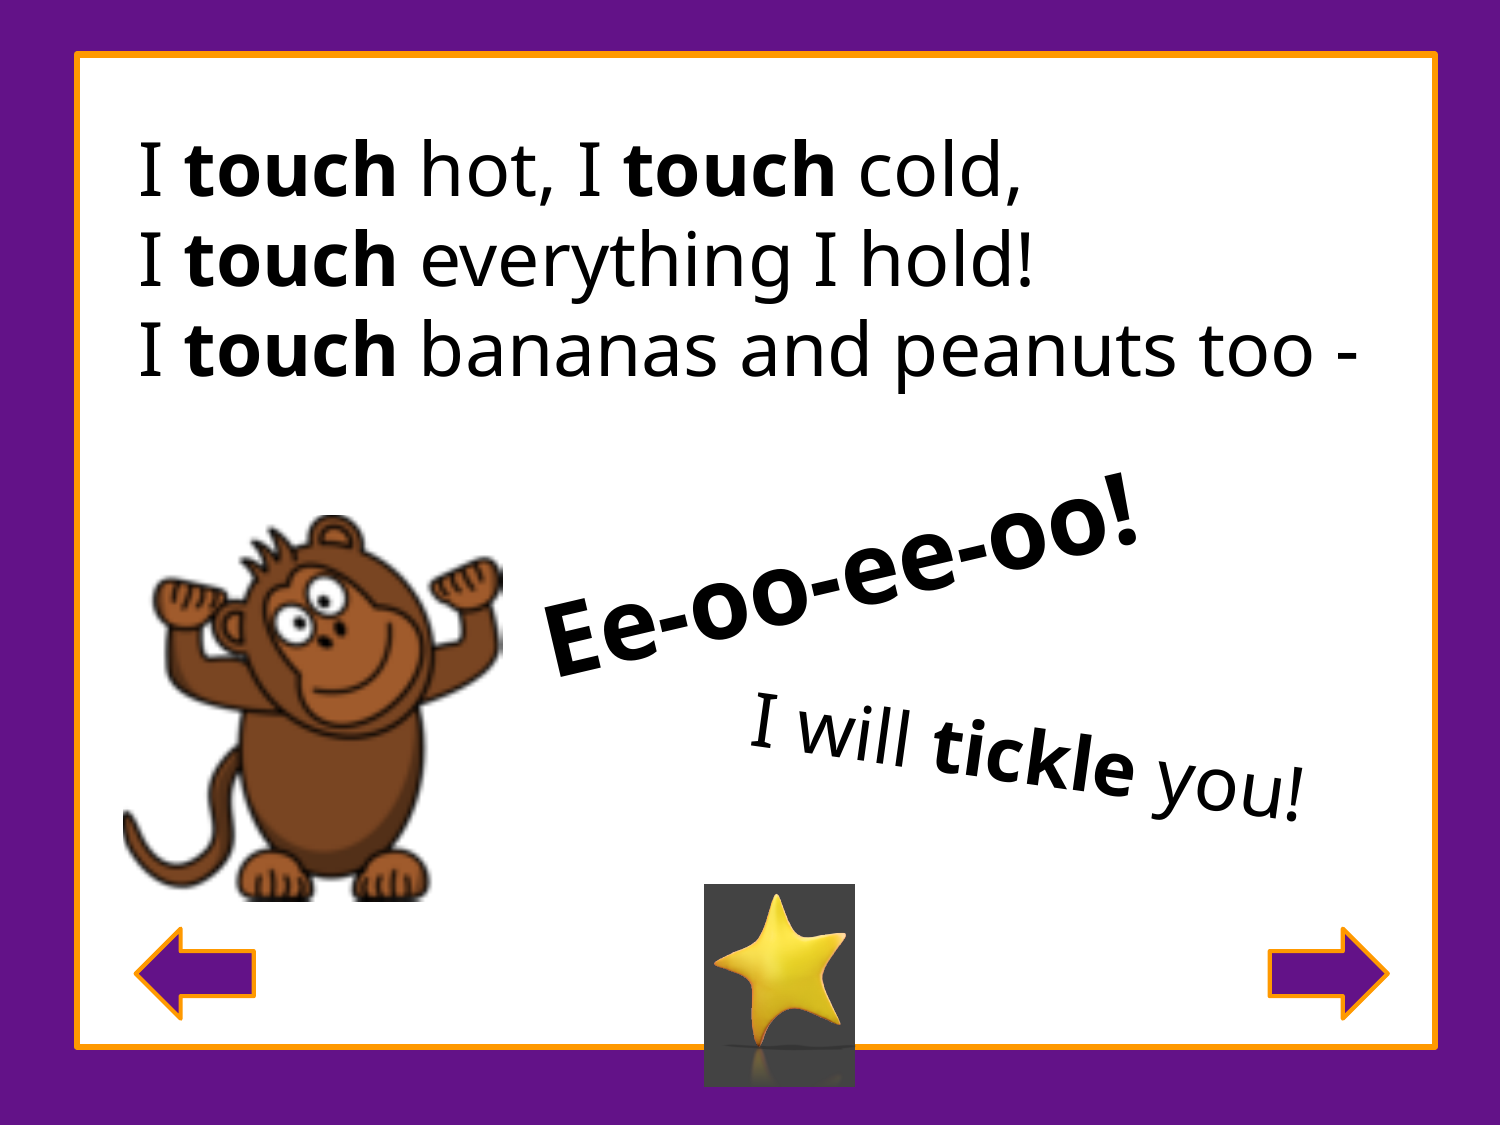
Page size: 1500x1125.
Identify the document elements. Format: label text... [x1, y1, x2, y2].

text_box I will tickle you! [667, 649, 1375, 853]
text_box I touch hot, I touch cold, I touch everything I hold! I touch bananas and peanuts too - [123, 113, 1435, 399]
picture [123, 514, 503, 902]
text_box [75, 52, 1437, 1049]
text_box [133, 926, 256, 1021]
picture [702, 883, 857, 1089]
text_box Ee-oo-ee-oo! [513, 397, 1312, 710]
text_box [1267, 926, 1390, 1021]
